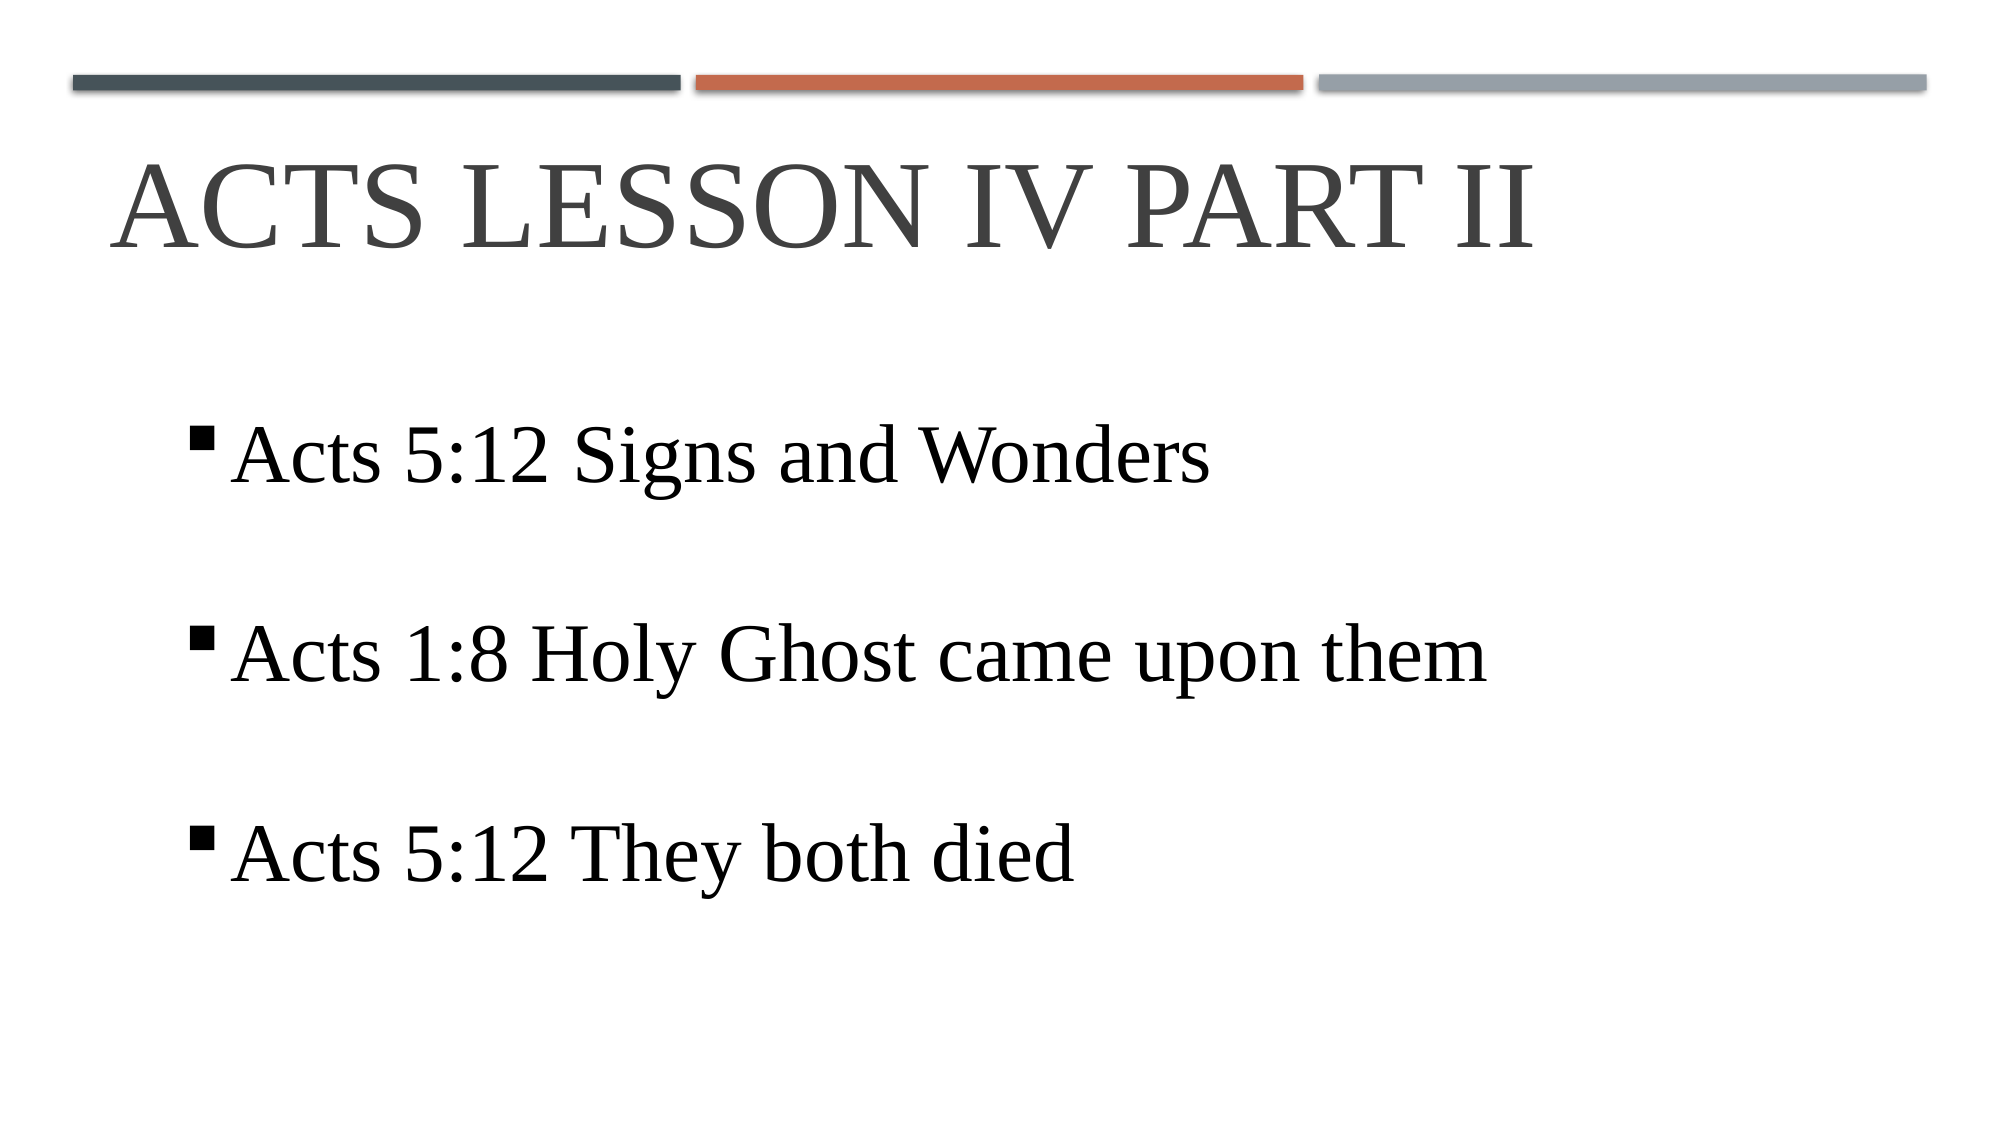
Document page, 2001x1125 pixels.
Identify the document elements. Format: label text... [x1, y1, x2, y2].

title Acts Lesson IV Part II [94, 119, 1904, 282]
text_box Acts 5:12 Signs and Wonders Acts 1:8 Holy Ghost came upon them Acts 5:12 They both died [168, 391, 1885, 906]
